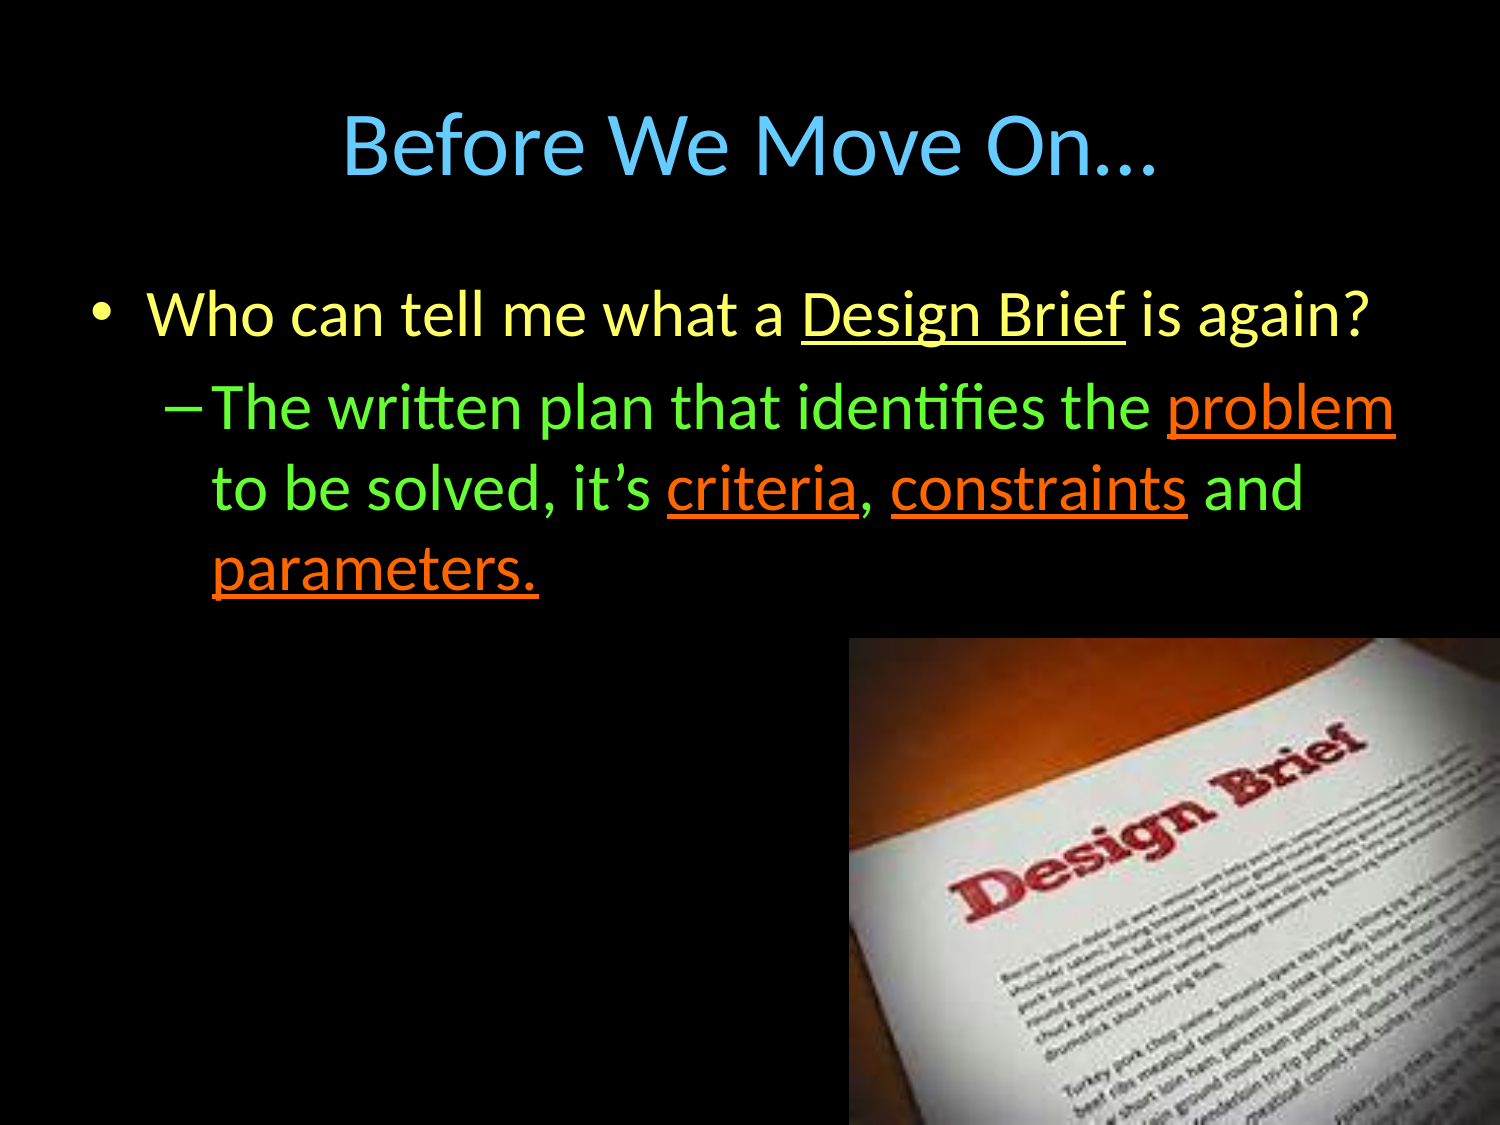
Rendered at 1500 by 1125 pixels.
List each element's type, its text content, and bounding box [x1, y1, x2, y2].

picture [849, 638, 1500, 1125]
list Who can tell me what a Design Brief is again? The written plan that identifies the problem to be solved, it’s criteria, constraints and parameters. [74, 262, 1426, 1006]
title Before We Move On… [74, 44, 1426, 233]
